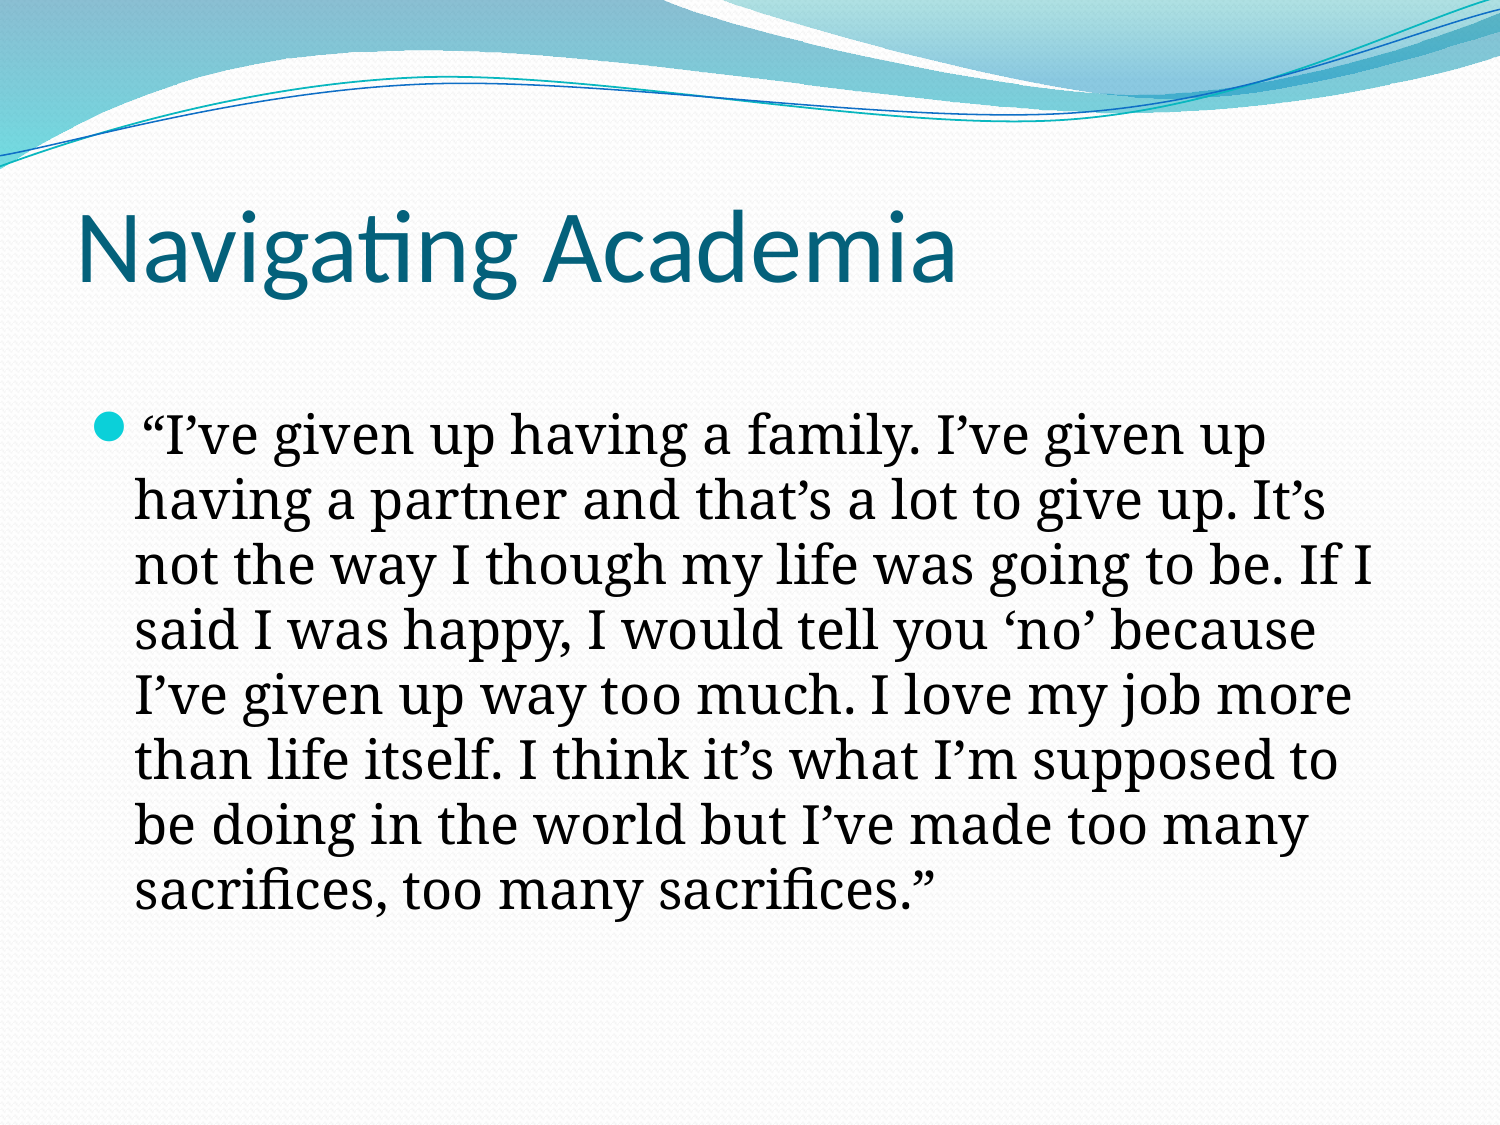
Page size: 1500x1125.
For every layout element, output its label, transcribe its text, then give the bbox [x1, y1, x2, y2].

title Navigating Academia [75, 115, 1425, 303]
list “I’ve given up having a family. I’ve given up having a partner and that’s a lot to give up. It’s not the way I though my life was going to be. If I said I was happy, I would tell you ‘no’ because I’ve given up way too much. I love my job more than life itself. I think it’s what I’m supposed to be doing in the world but I’ve made too many sacrifices, too many sacrifices.” [75, 317, 1425, 1038]
